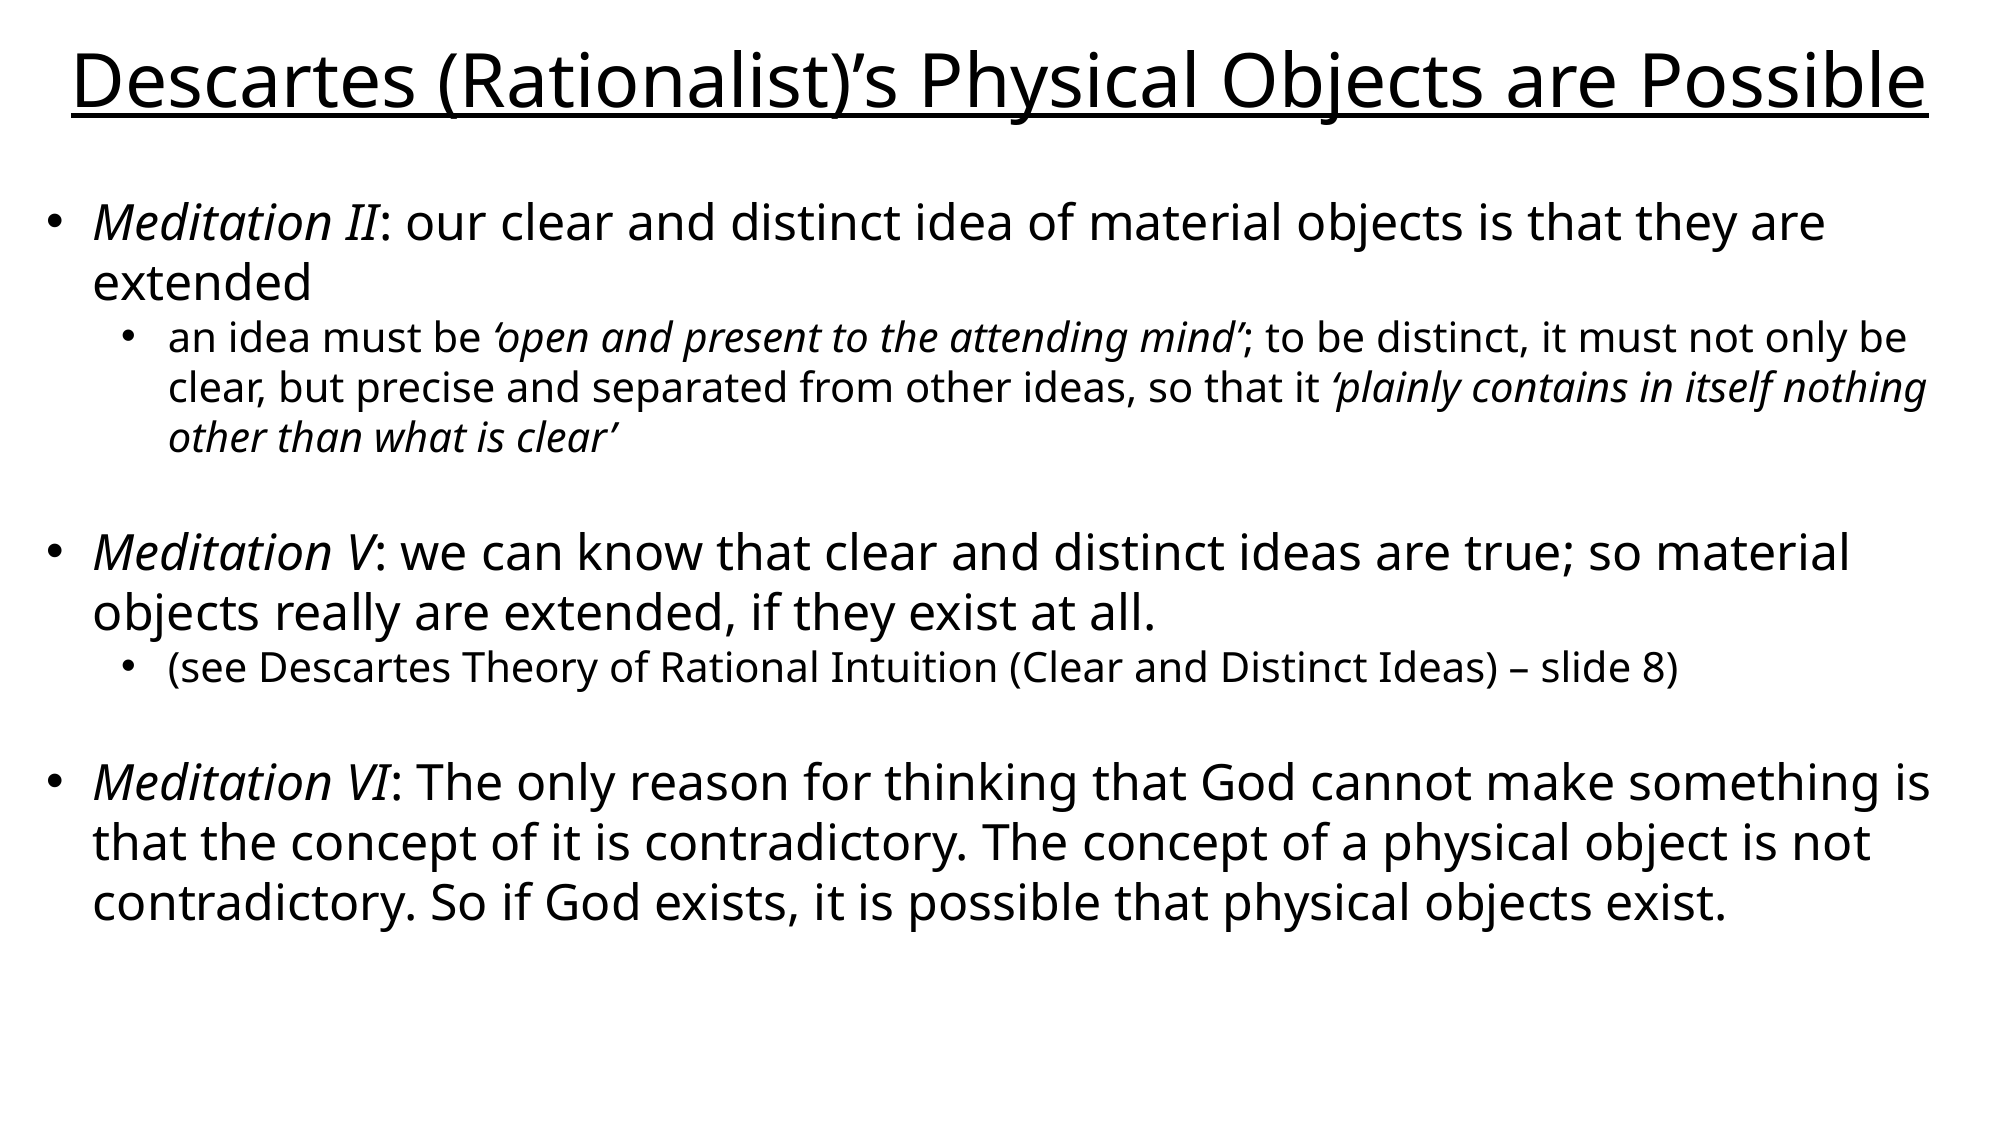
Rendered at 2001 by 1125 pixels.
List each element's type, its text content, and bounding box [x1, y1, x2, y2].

title Descartes (Rationalist)’s Physical Objects are Possible [0, 10, 2000, 155]
text_box Meditation II: our clear and distinct idea of material objects is that they are extended an idea must be ‘open and present to the attending mind’; to be distinct, it must not only be clear, but precise and separated from other ideas, so that it ‘plainly contains in itself nothing other than what is clear’ Meditation V: we can know that clear and distinct ideas are true; so material objects really are extended, if they exist at all. (see Descartes Theory of Rational Intuition (Clear and Distinct Ideas) – slide 8) Meditation VI: The only reason for thinking that God cannot make something is that the concept of it is contradictory. The concept of a physical object is not contradictory. So if God exists, it is possible that physical objects exist. [31, 183, 1969, 983]
